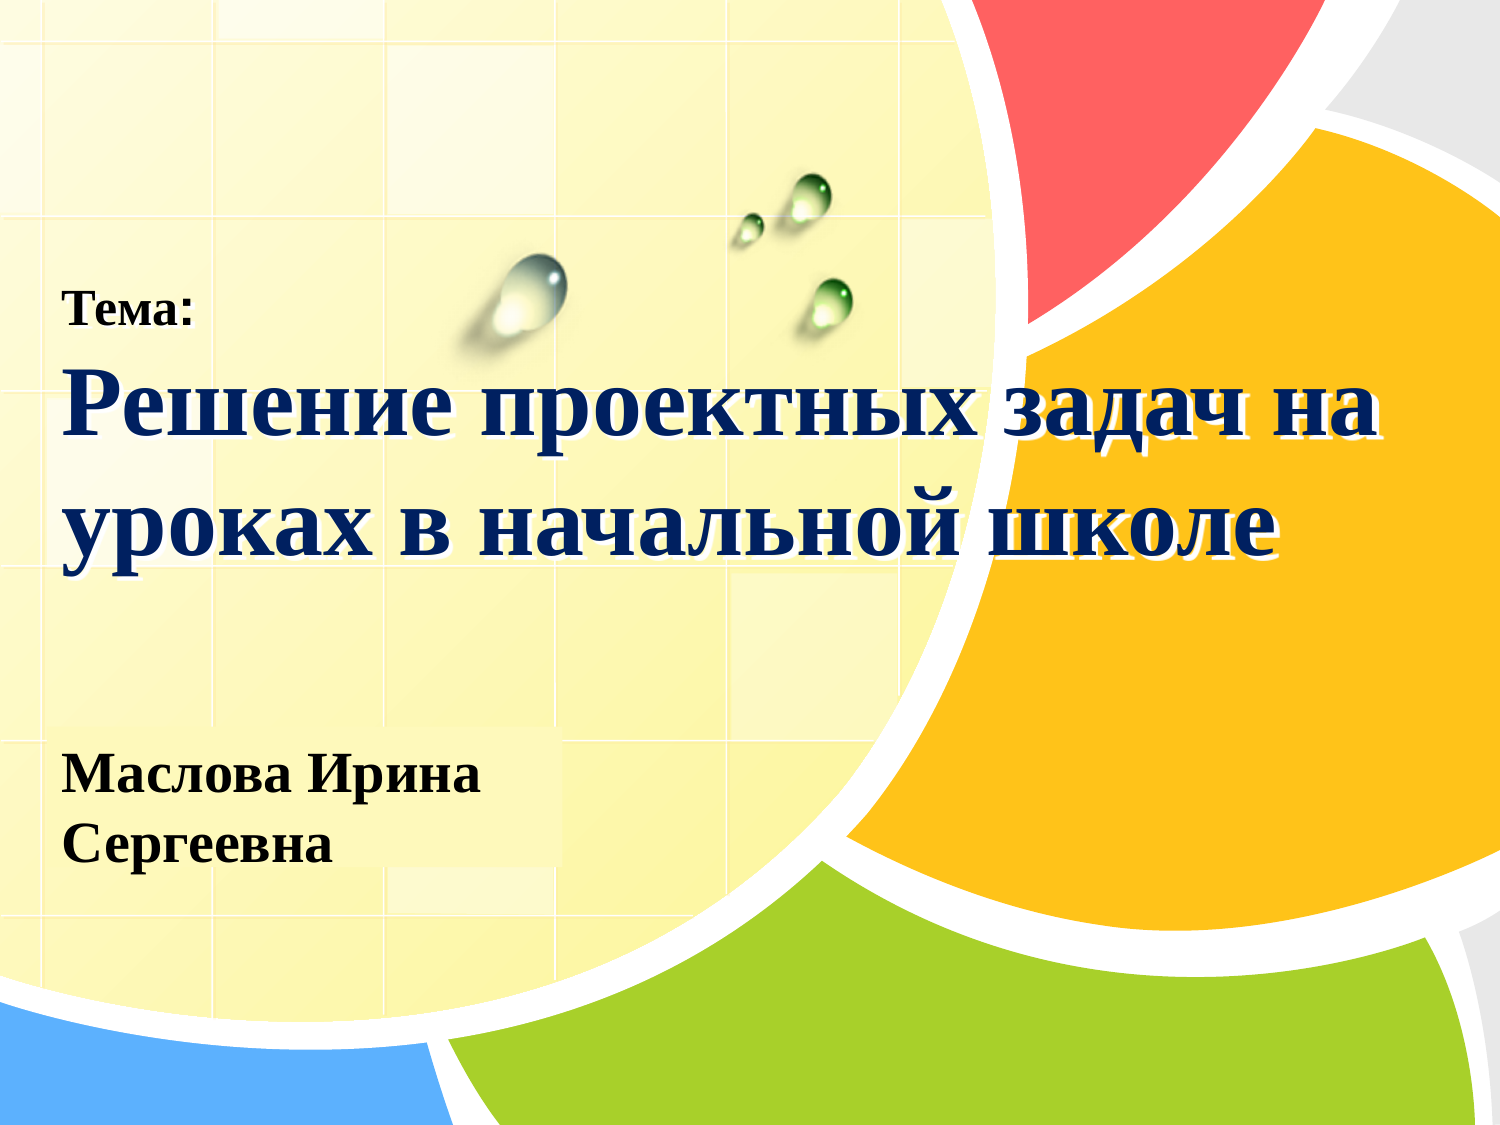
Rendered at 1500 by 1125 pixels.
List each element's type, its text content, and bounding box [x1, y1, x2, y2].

picture [444, 78, 893, 222]
title Тема: Решение проектных задач на уроках в начальной школе [46, 222, 1398, 627]
subtitle Маслова Ирина Сергеевна [46, 726, 563, 868]
